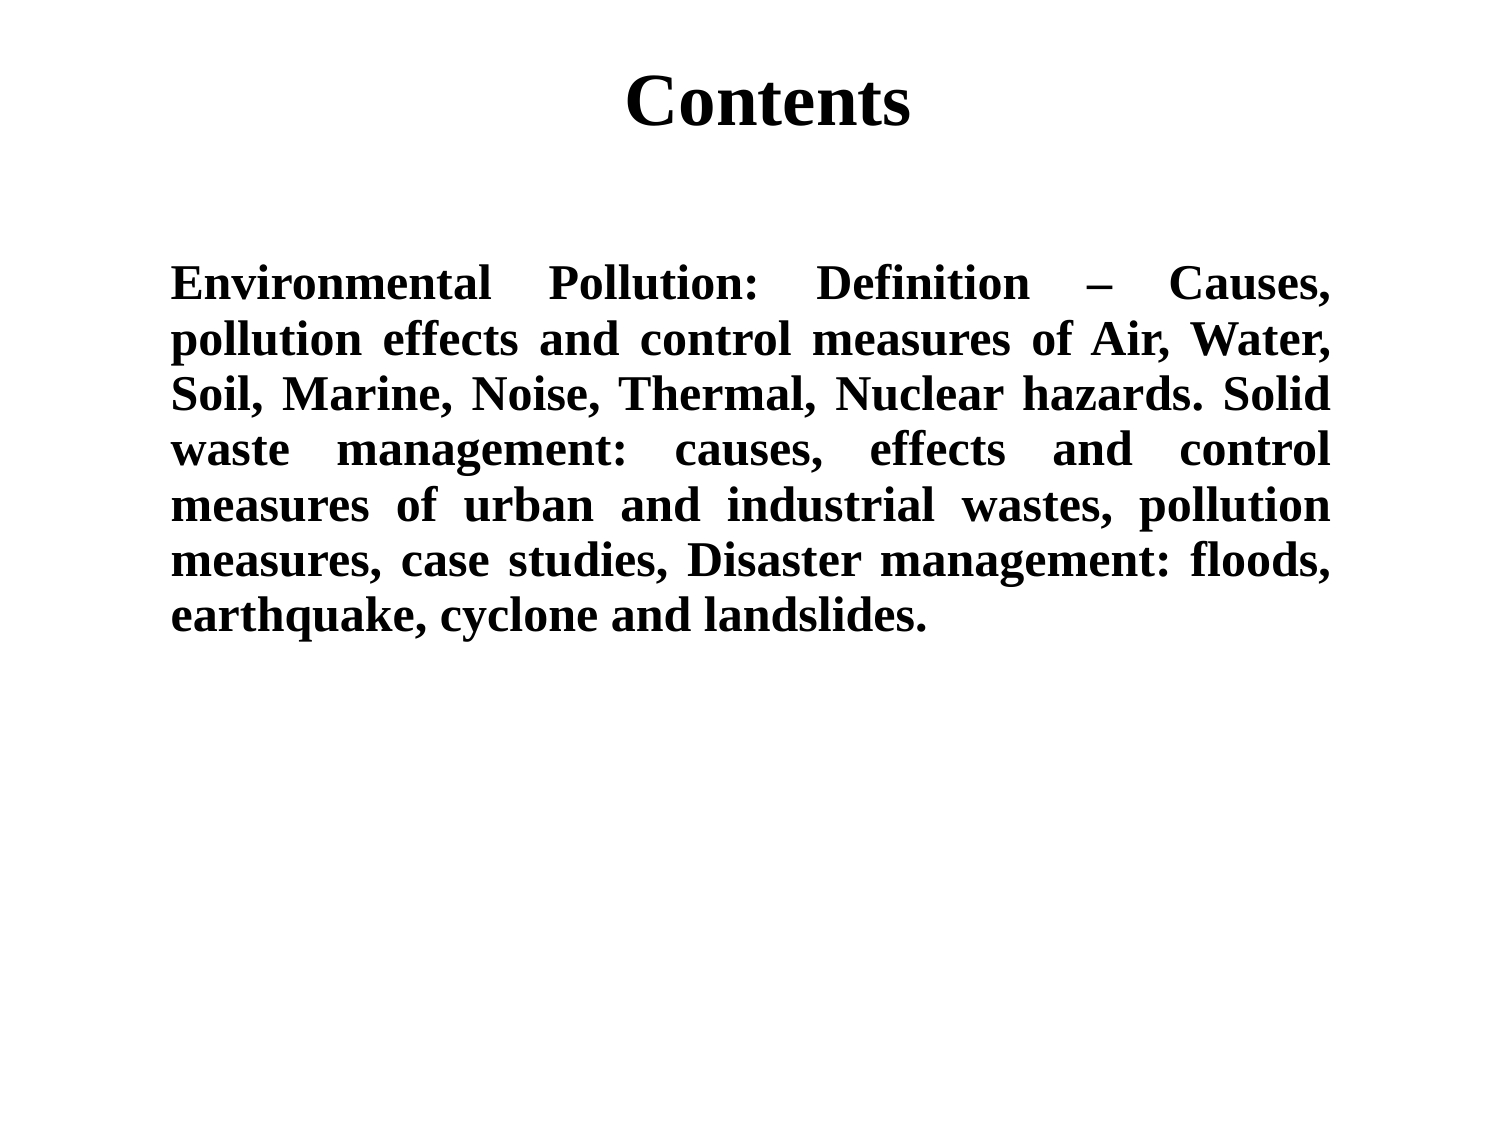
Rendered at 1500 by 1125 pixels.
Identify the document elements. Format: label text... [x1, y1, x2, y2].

table_header Environmental Pollution: Definition – Causes, pollution effects and control measures of Air, Water, Soil, Marine, Noise, Thermal, Nuclear hazards. Solid waste management: causes, effects and control measures of urban and industrial wastes, pollution measures, case studies, Disaster management: floods, earthquake, cyclone and landslides. [159, 255, 1343, 789]
text_box Contents [609, 42, 928, 148]
